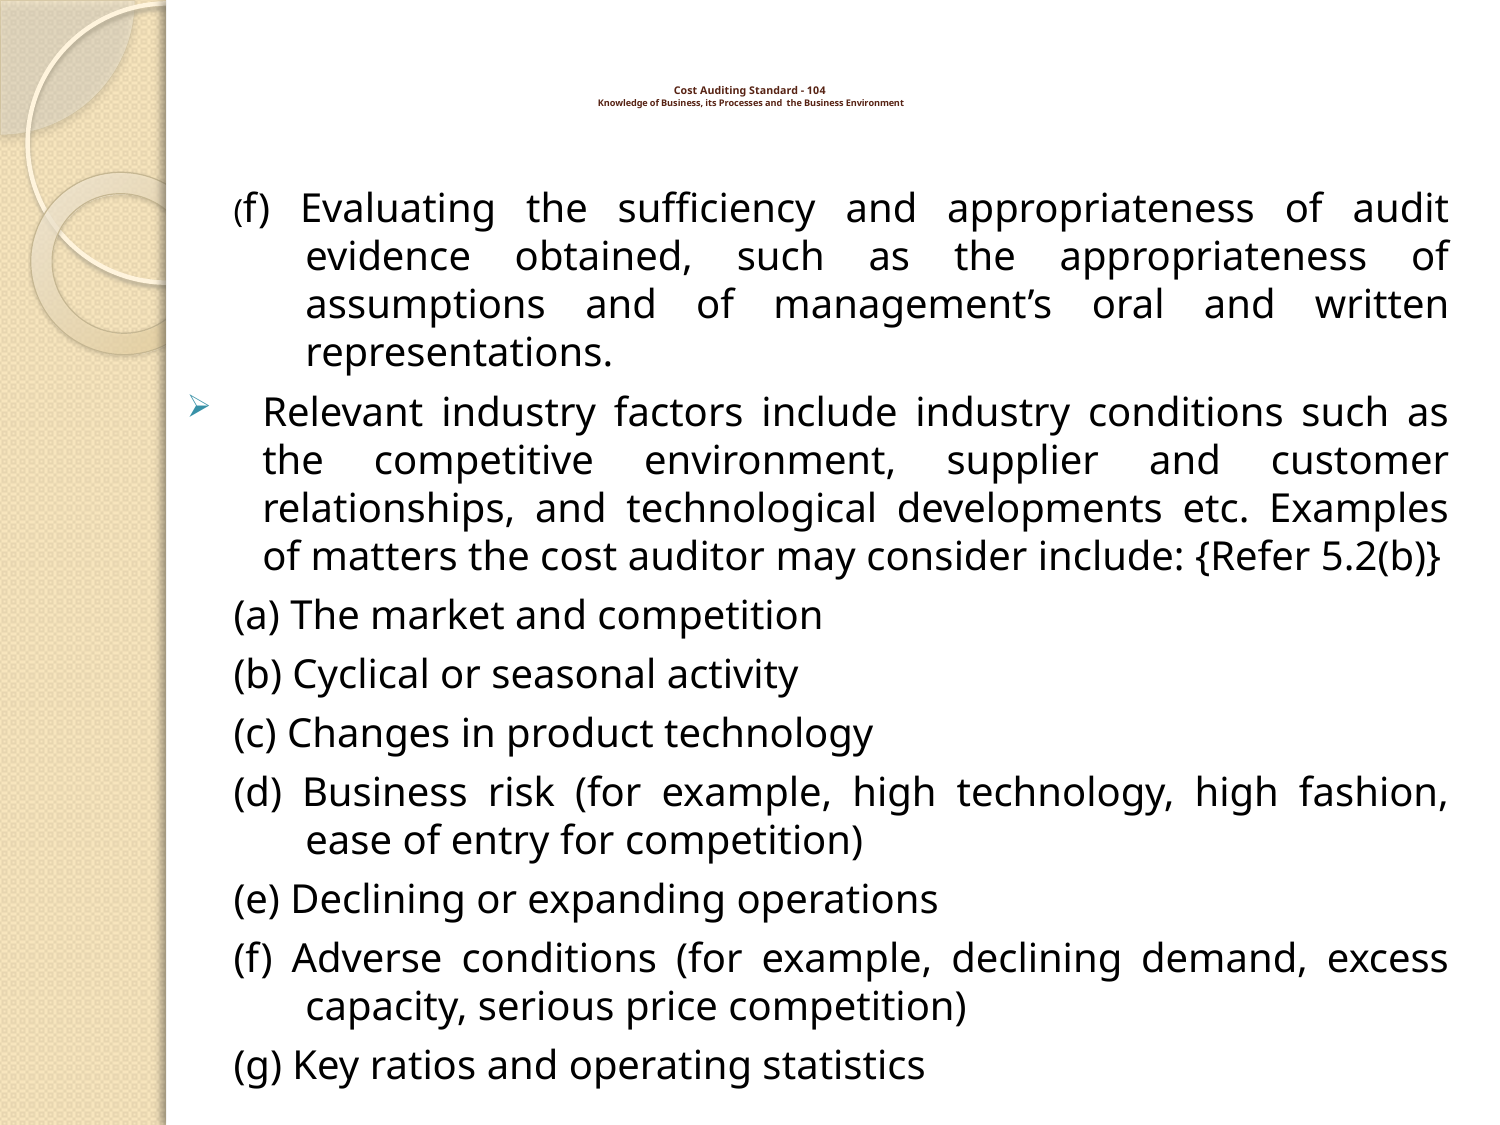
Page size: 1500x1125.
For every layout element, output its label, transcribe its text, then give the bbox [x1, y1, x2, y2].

list (f) Evaluating the sufficiency and appropriateness of audit evidence obtained, such as the appropriateness of assumptions and of management’s oral and written representations. Relevant industry factors include industry conditions such as the competitive environment, supplier and customer relationships, and technological developments etc. Examples of matters the cost auditor may consider include: {Refer 5.2(b)} (a) The market and competition (b) Cyclical or seasonal activity (c) Changes in product technology (d) Business risk (for example, high technology, high fashion, ease of entry for competition) (e) Declining or expanding operations (f) Adverse conditions (for example, declining demand, excess capacity, serious price competition) (g) Key ratios and operating statistics [162, 174, 1466, 1125]
title Cost Auditing Standard - 104 Knowledge of Business, its Processes and the Business Environment [0, 37, 1500, 175]
